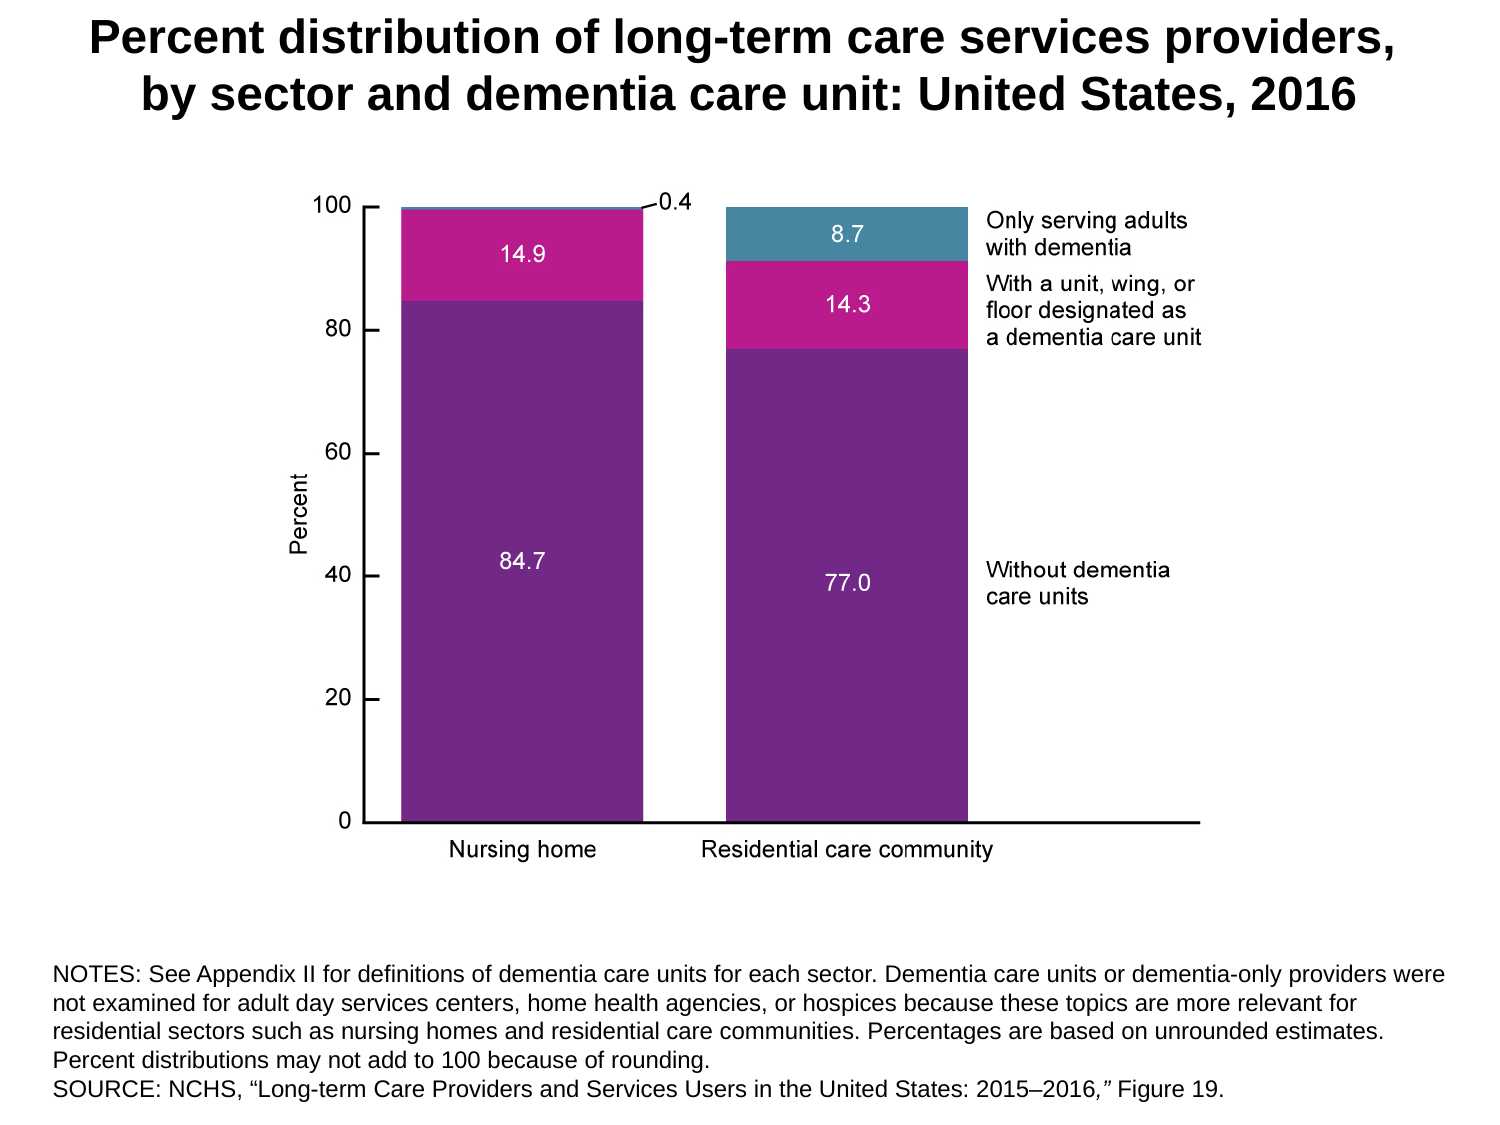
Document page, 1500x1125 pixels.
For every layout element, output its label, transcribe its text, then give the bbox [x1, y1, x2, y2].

title Percent distribution of long-term care services providers, by sector and dementia care unit: United States, 2016 [12, 0, 1488, 128]
list NOTES: See Appendix II for definitions of dementia care units for each sector. Dementia care units or dementia-only providers were not examined for adult day services centers, home health agencies, or hospices because these topics are more relevant for residential sectors such as nursing homes and residential care communities. Percentages are based on unrounded estimates. Percent distributions may not add to 100 because of rounding. SOURCE: NCHS, “Long-term Care Providers and Services Users in the United States: 2015–2016,” Figure 19. [37, 958, 1463, 1102]
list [286, 187, 1216, 865]
